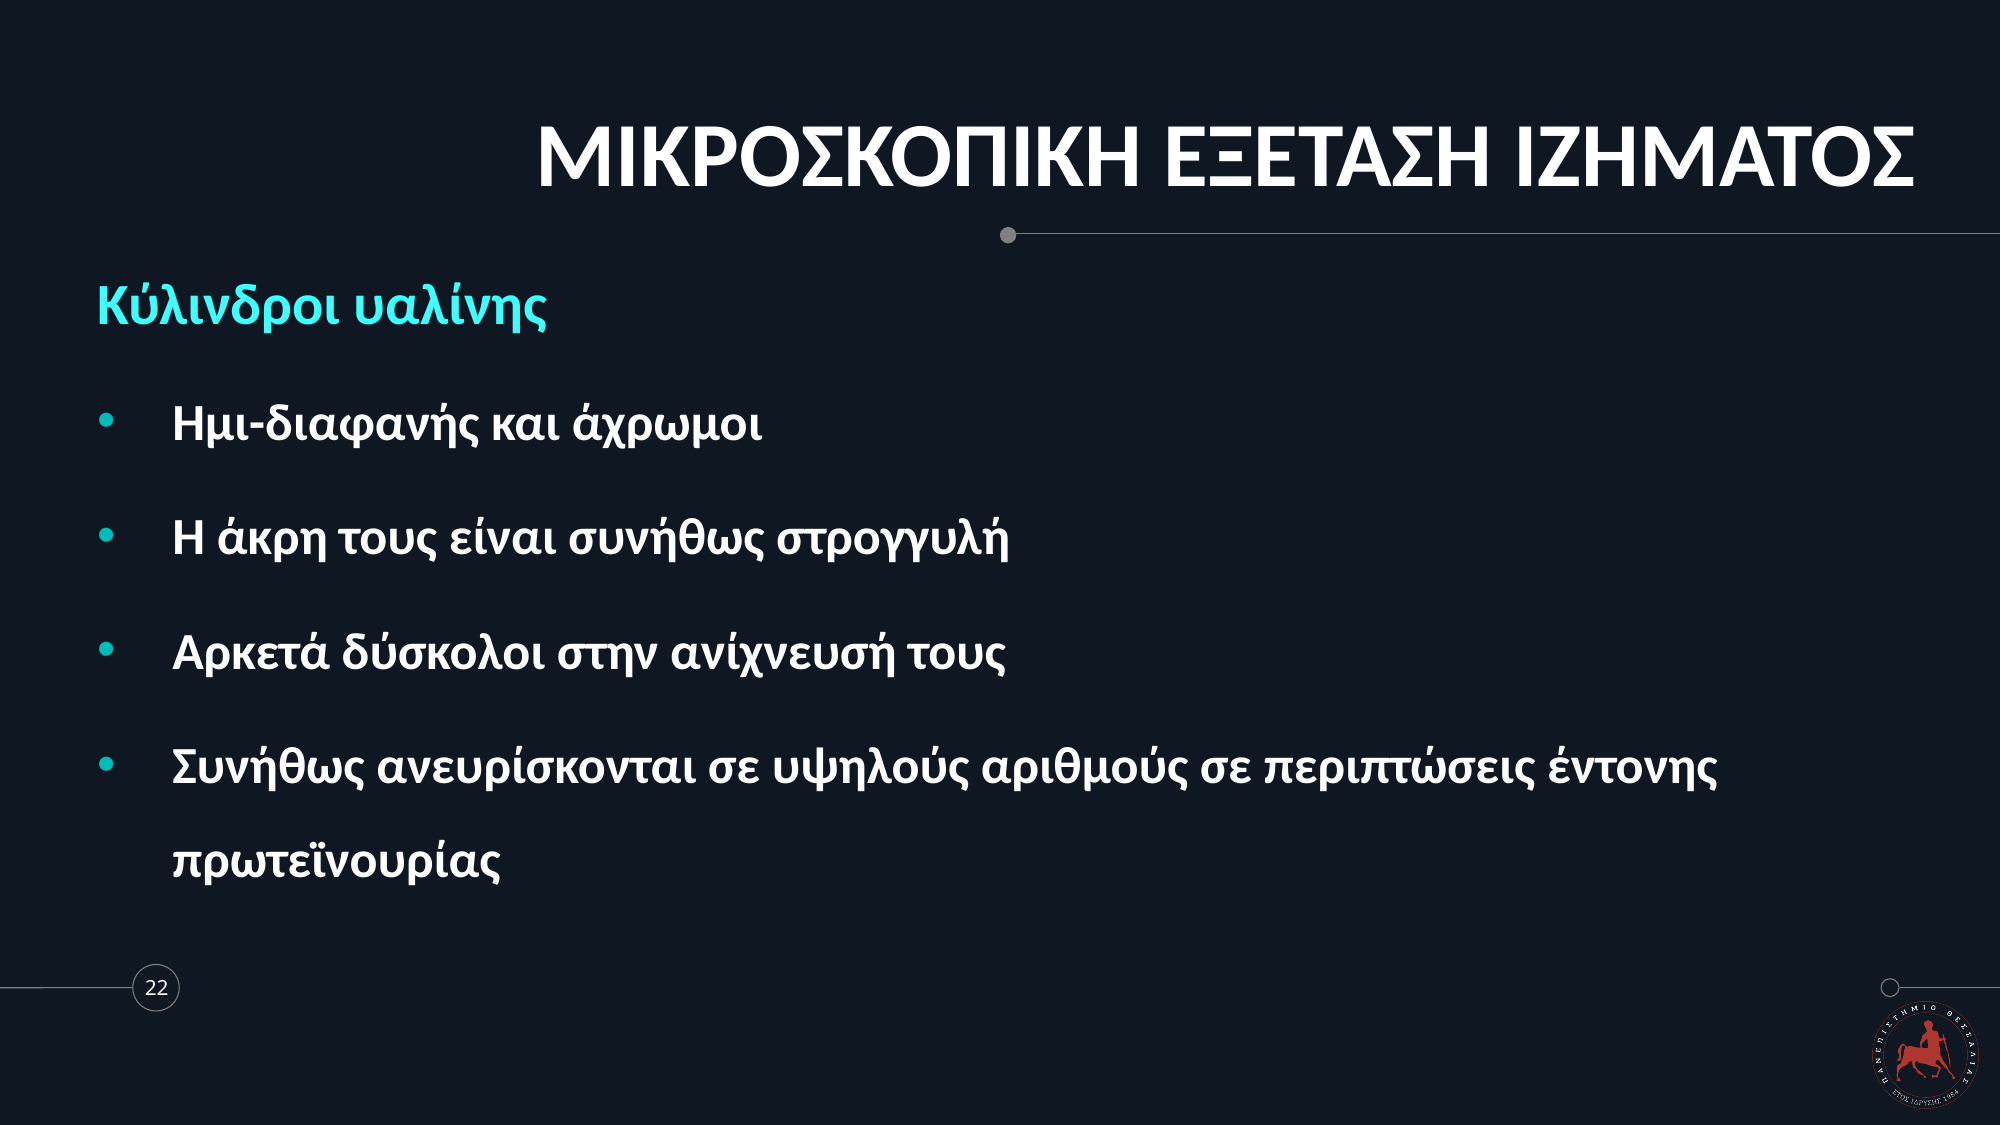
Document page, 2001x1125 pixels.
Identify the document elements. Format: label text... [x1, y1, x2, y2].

list Κύλινδροι υαλίνης Ημι-διαφανής και άχρωμοι Η άκρη τους είναι συνήθως στρογγυλή Αρκετά δύσκολοι στην ανίχνευσή τους Συνήθως ανευρίσκονται σε υψηλούς αριθμούς σε περιπτώσεις έντονης πρωτεϊνουρίας [97, 266, 1873, 1065]
slide_number 22 [127, 964, 186, 1014]
picture [1872, 1001, 1979, 1109]
title ΜΙΚΡΟΣΚΟΠΙΚΗ ΕΞΕΤΑΣΗ ΙΖΗΜΑΤΟΣ [527, 113, 1926, 207]
